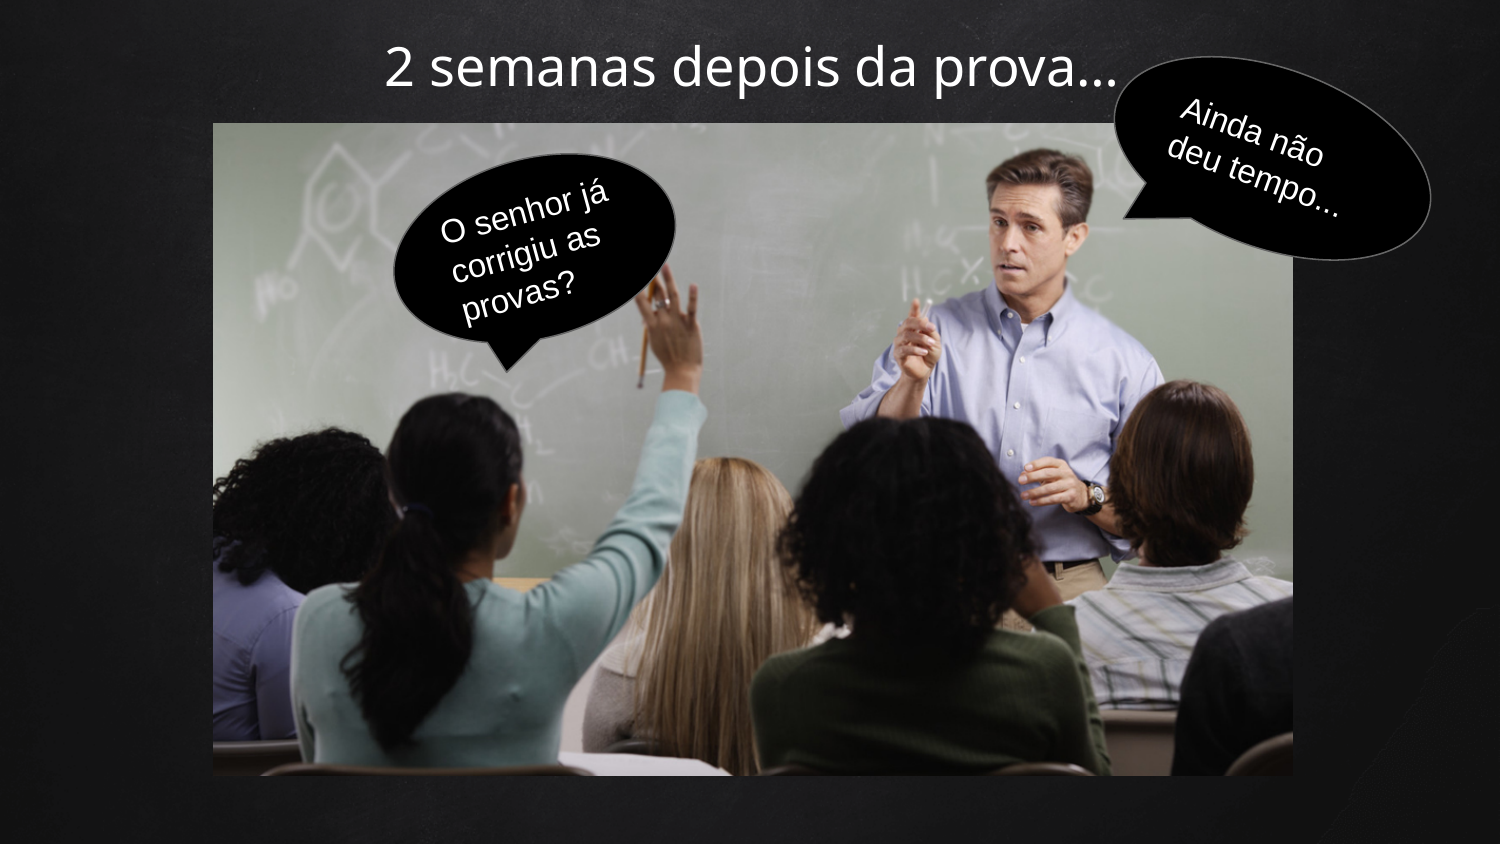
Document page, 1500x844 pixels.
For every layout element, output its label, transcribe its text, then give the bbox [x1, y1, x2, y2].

text_box Ainda não deu tempo... [1114, 56, 1431, 261]
picture [0, 0, 1500, 844]
title 2 semanas depois da prova… [1, 17, 1500, 158]
